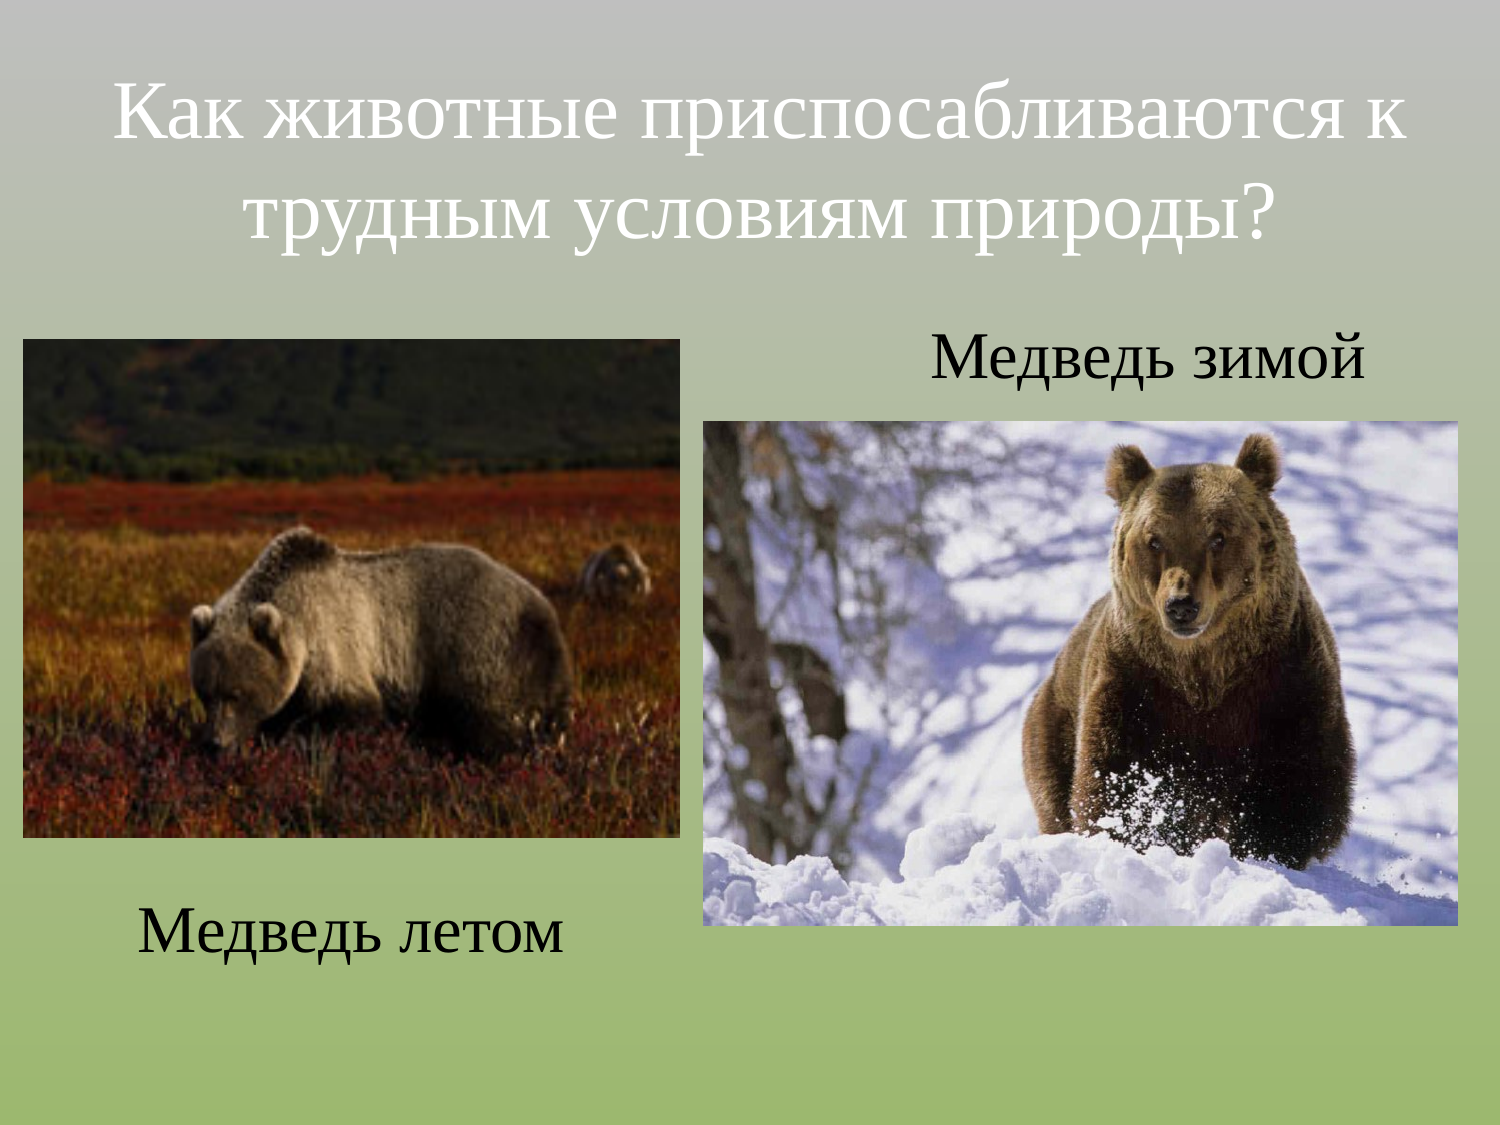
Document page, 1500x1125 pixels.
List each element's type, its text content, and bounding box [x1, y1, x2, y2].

picture [23, 339, 680, 838]
text_box Медведь летом [46, 878, 657, 974]
text_box Медведь зимой [913, 304, 1383, 400]
picture [702, 421, 1459, 927]
text_box Как животные приспосабливаются к трудным условиям природы? [70, 35, 1451, 275]
